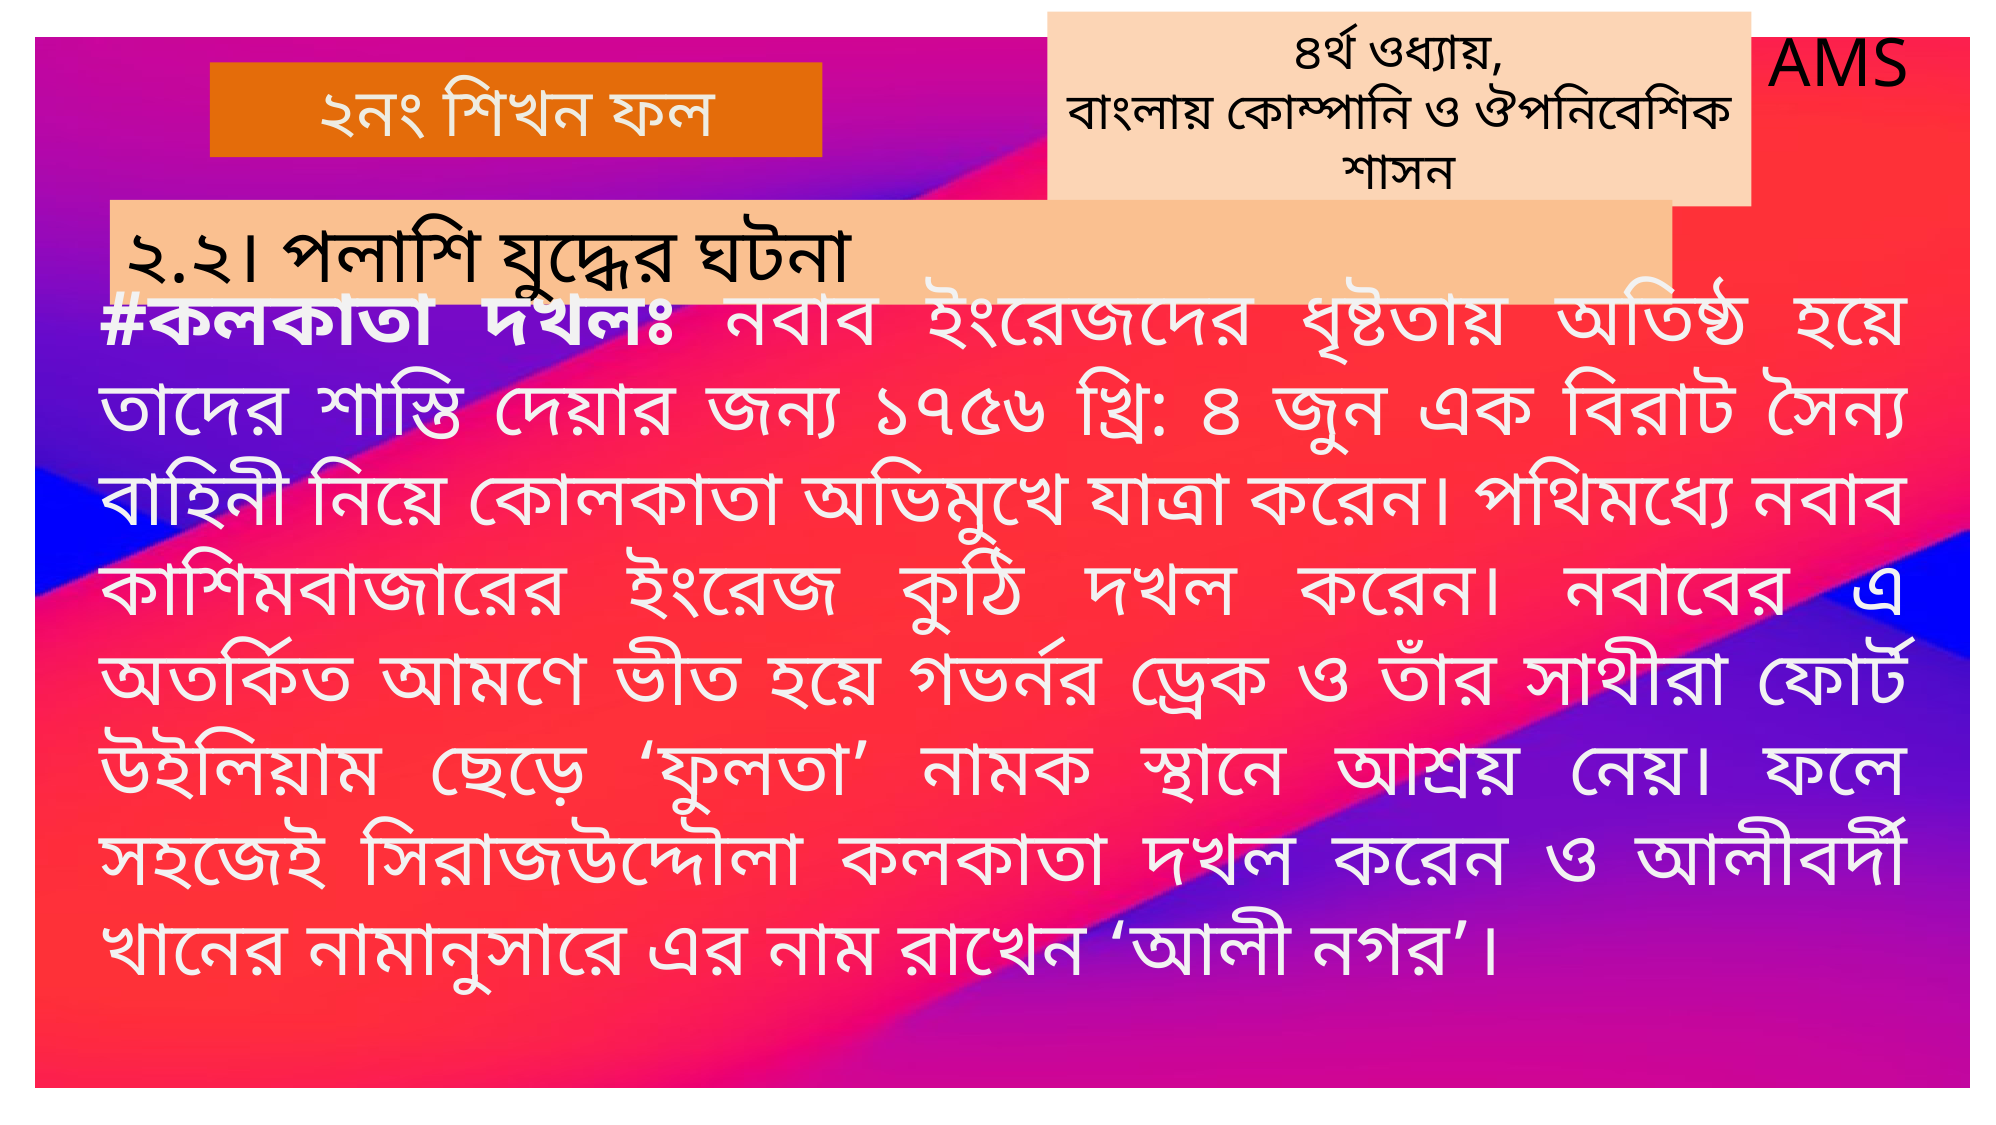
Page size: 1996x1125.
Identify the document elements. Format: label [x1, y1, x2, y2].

picture [34, 37, 1971, 1088]
text_box [1047, 11, 1939, 149]
